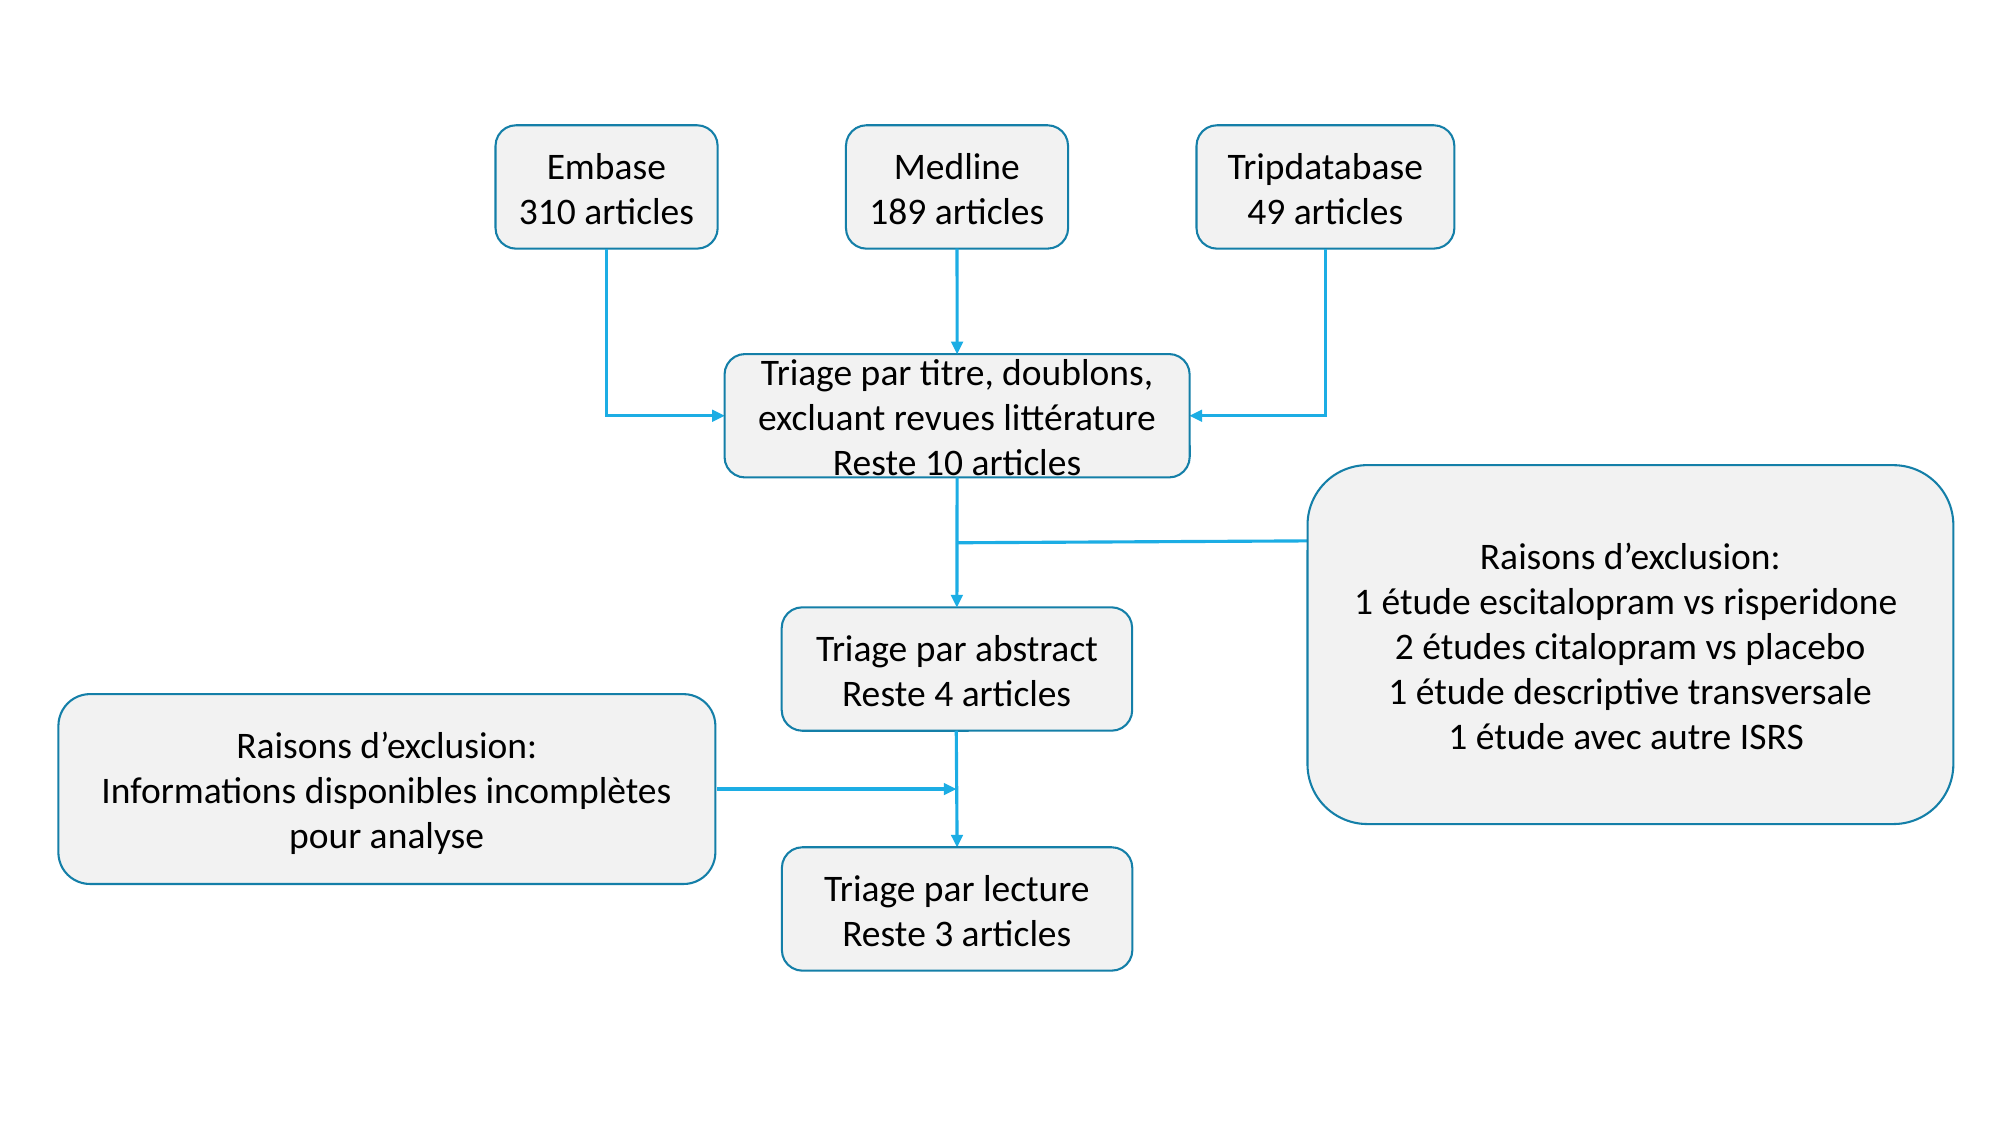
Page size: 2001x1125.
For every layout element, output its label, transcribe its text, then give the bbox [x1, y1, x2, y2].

text_box Raisons d’exclusion: 1 étude escitalopram vs risperidone 2 études citalopram vs placebo 1 étude descriptive transversale 1 étude avec autre ISRS [1306, 464, 1955, 826]
text_box Medline 189 articles [844, 124, 1070, 250]
text_box Embase 310 articles [494, 124, 719, 250]
text_box Tripdatabase 49 articles [1195, 124, 1456, 250]
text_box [1174, 264, 1342, 401]
text_box Triage par lecture Reste 3 articles [780, 846, 1134, 972]
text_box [582, 273, 750, 392]
text_box Raisons d’exclusion: Informations disponibles incomplètes pour analyse [57, 693, 717, 886]
text_box Triage par abstract Reste 4 articles [780, 606, 1134, 732]
text_box Triage par titre, doublons, excluant revues littérature Reste 10 articles [723, 353, 1191, 479]
